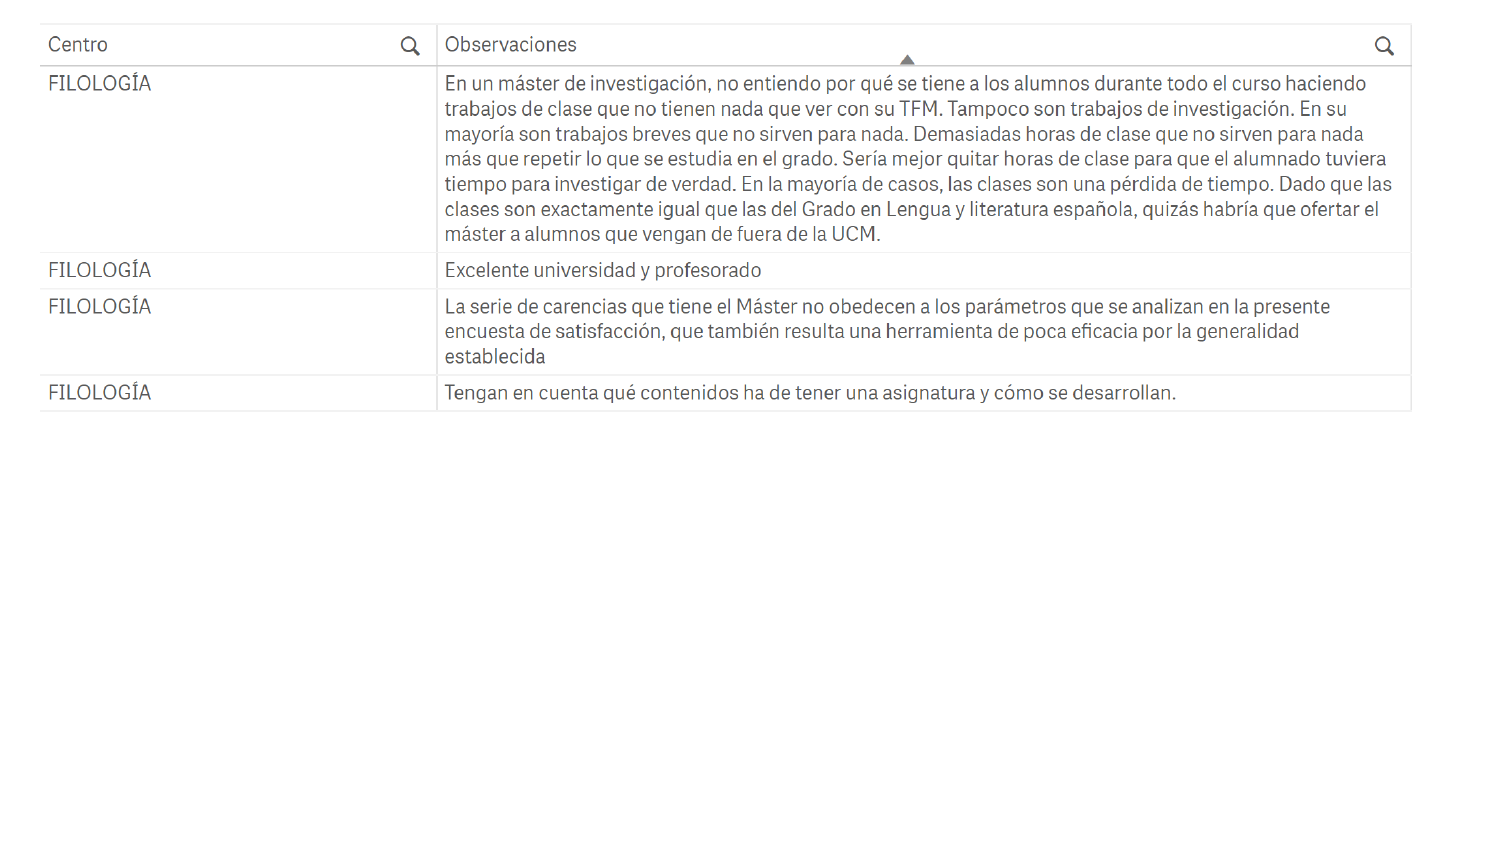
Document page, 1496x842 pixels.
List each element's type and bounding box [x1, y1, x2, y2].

picture [37, 23, 1414, 818]
